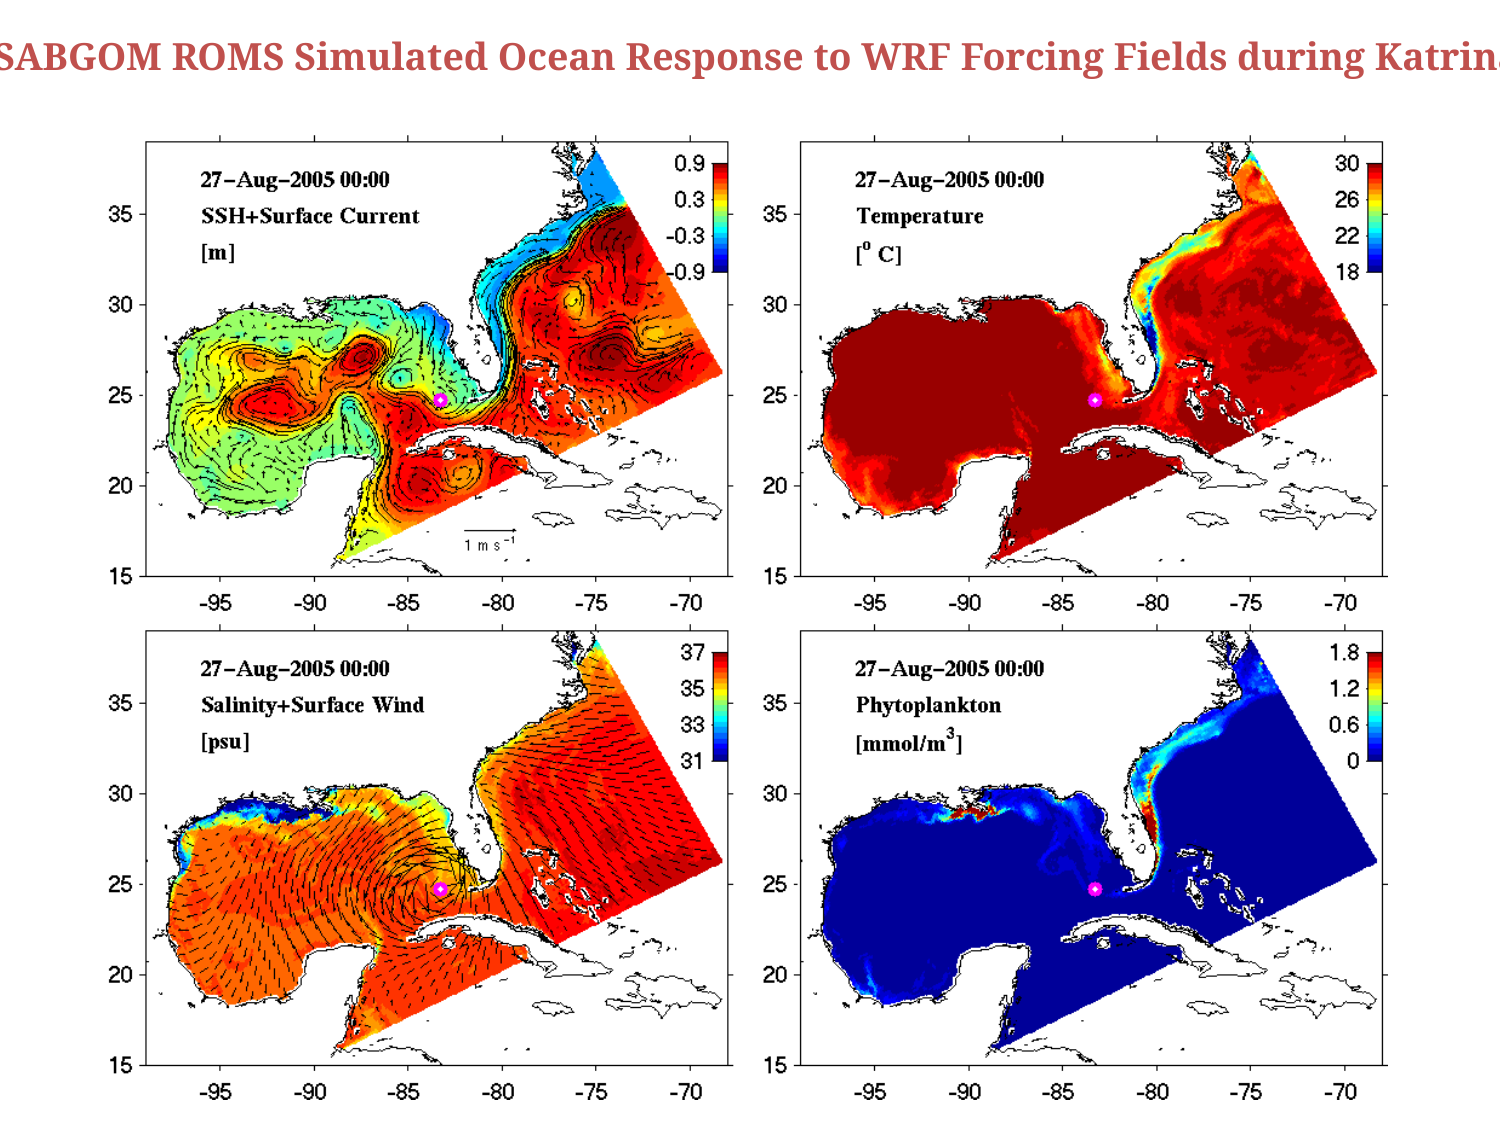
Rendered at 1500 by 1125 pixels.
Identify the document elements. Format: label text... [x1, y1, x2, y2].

picture [0, 87, 1388, 1101]
text_box SABGOM ROMS Simulated Ocean Response to WRF Forcing Fields during Katrina [0, 25, 1500, 86]
